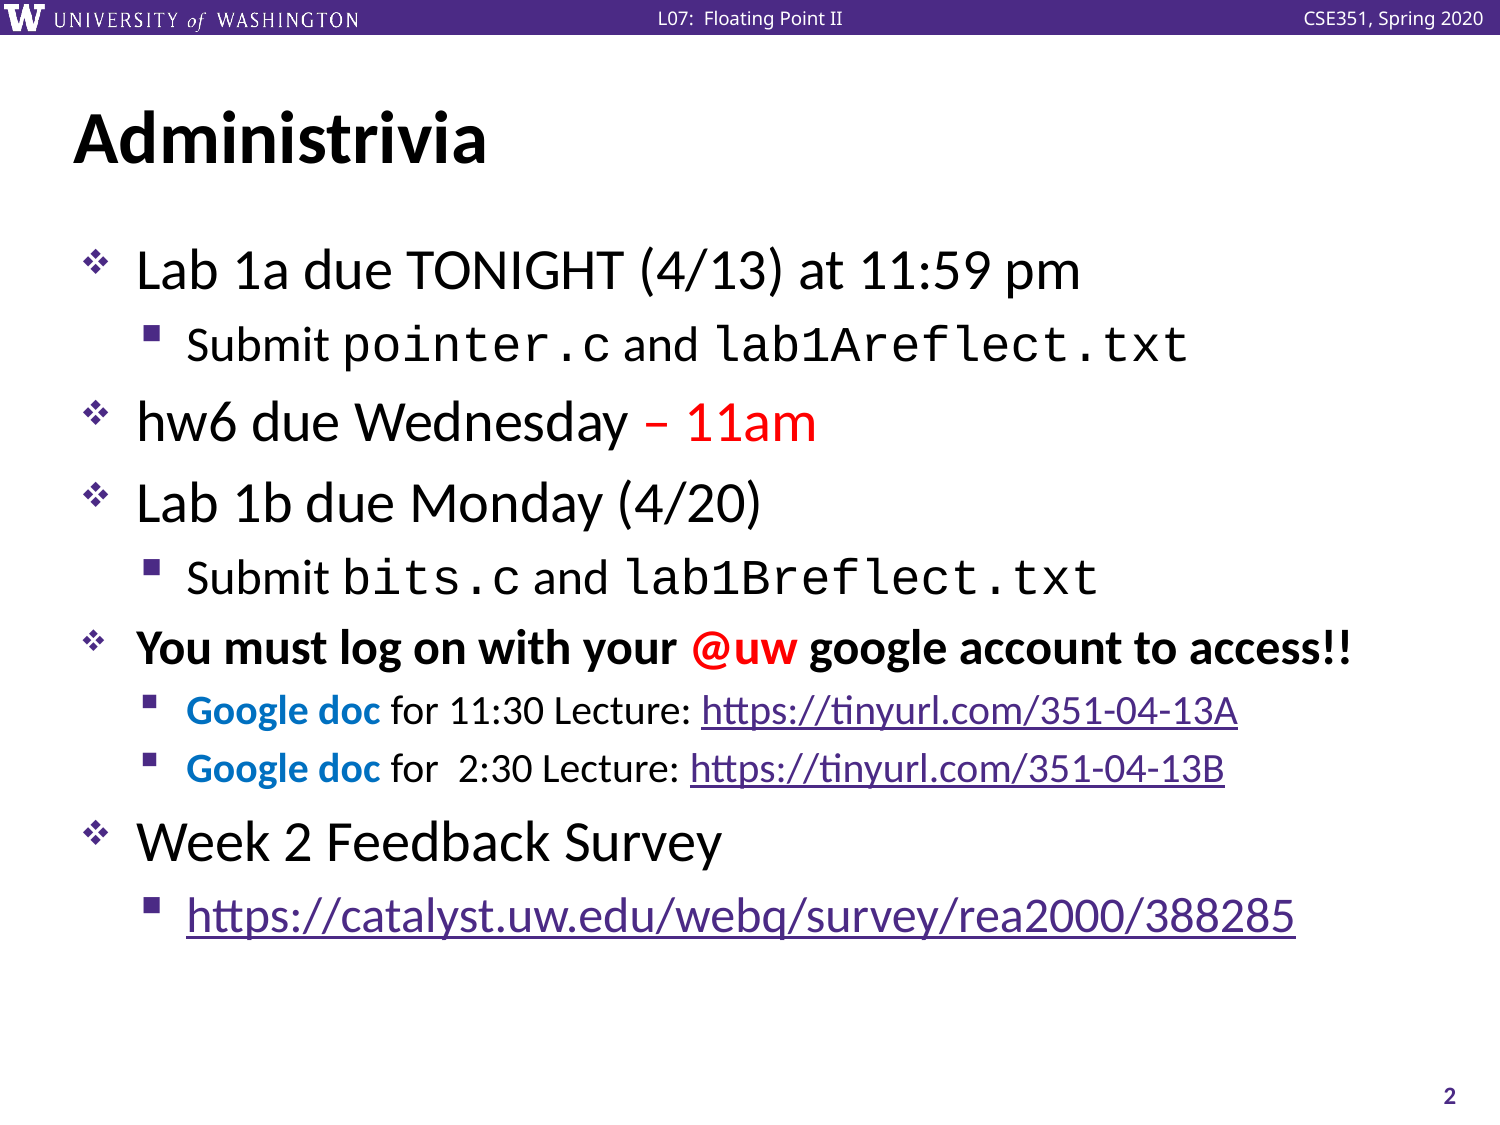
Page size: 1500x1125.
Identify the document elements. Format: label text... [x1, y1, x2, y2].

title Administrivia [58, 71, 1438, 197]
list Lab 1a due TONIGHT (4/13) at 11:59 pm Submit pointer.c and lab1Areflect.txt hw6 due Wednesday – 11am Lab 1b due Monday (4/20) Submit bits.c and lab1Breflect.txt You must log on with your @uw google account to access!! Google doc for 11:30 Lecture: https://tinyurl.com/351-04-13A Google doc for 2:30 Lecture: https://tinyurl.com/351-04-13B Week 2 Feedback Survey https://catalyst.uw.edu/webq/survey/rea2000/388285 [64, 223, 1438, 1040]
slide_number 2 [1400, 1065, 1500, 1125]
picture [4, 4, 358, 32]
